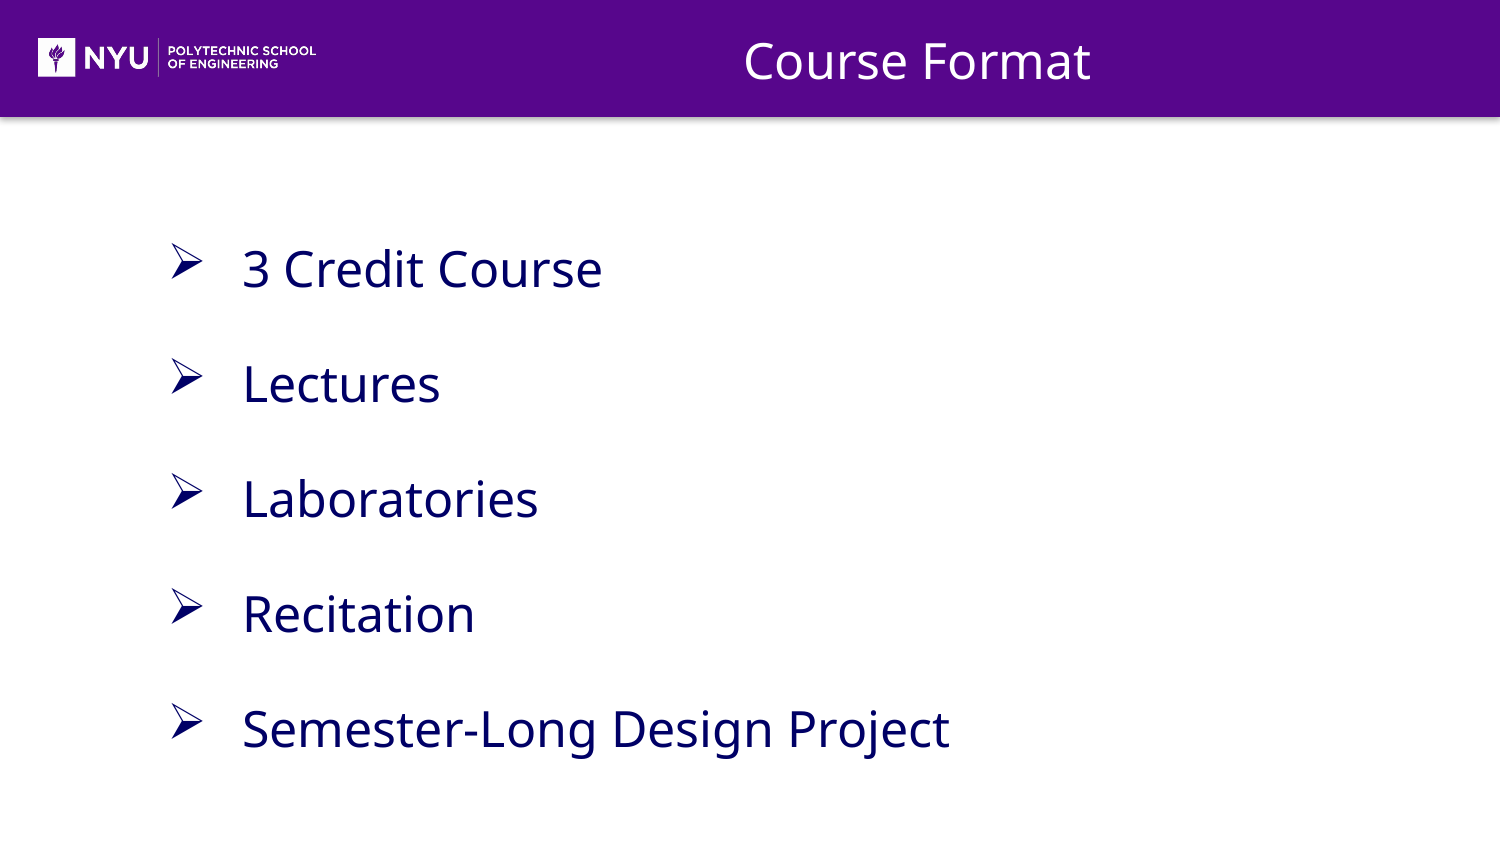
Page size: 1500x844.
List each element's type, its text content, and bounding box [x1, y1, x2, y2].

list Course Format [372, 37, 1463, 81]
picture [38, 38, 316, 77]
text_box 3 Credit Course Lectures Laboratories Recitation Semester-Long Design Project [152, 200, 1369, 796]
